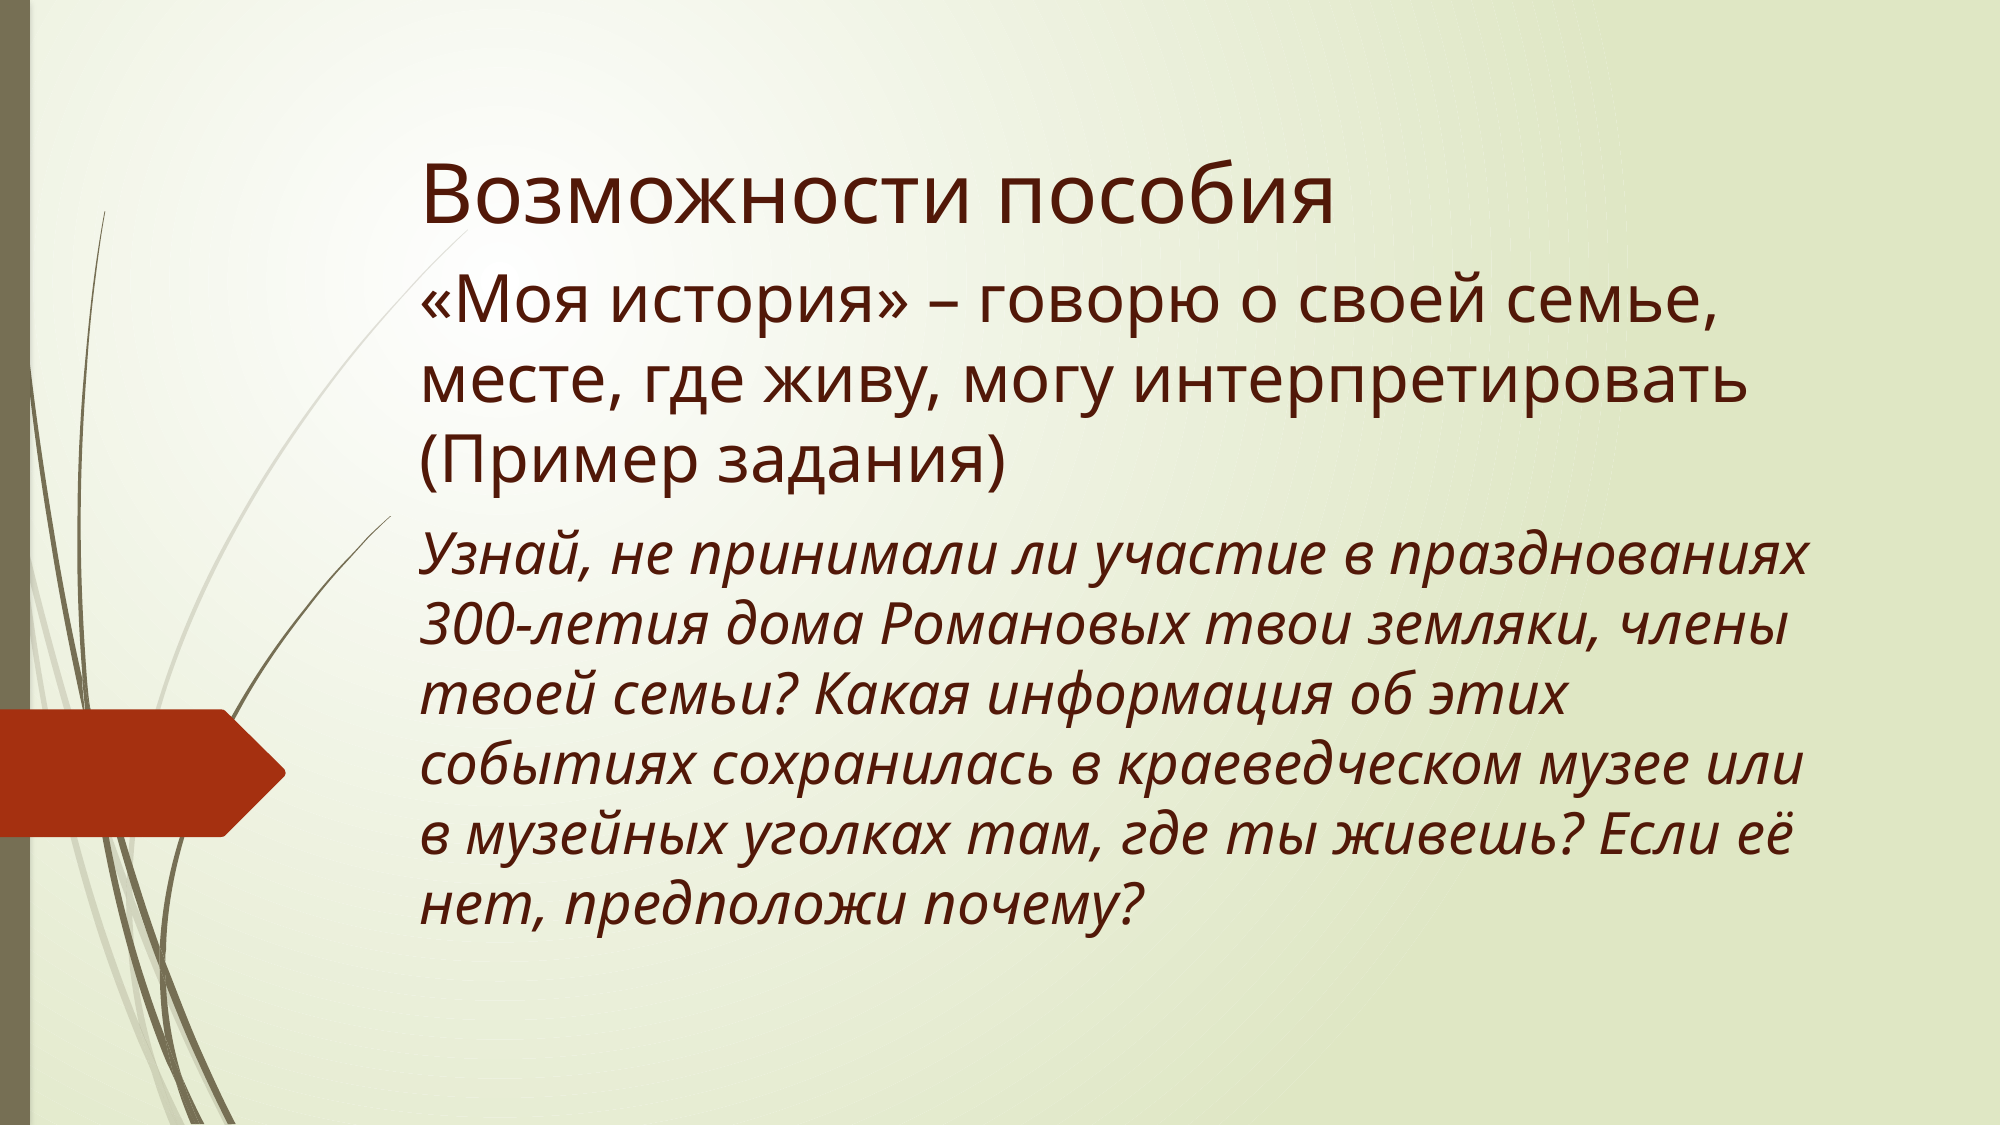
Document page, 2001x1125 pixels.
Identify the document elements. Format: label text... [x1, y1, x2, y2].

subtitle «Моя история» – говорю о своей семье, месте, где живу, могу интерпретировать (Пример задания) Узнай, не принимали ли участие в празднованиях 300-летия дома Романовых твои земляки, члены твоей семьи? Какая информация об этих событиях сохранилась в краеведческом музее или в музейных уголках там, где ты живешь? Если её нет, предположи почему? [404, 247, 1863, 1034]
title Возможности пособия [404, 52, 1867, 248]
